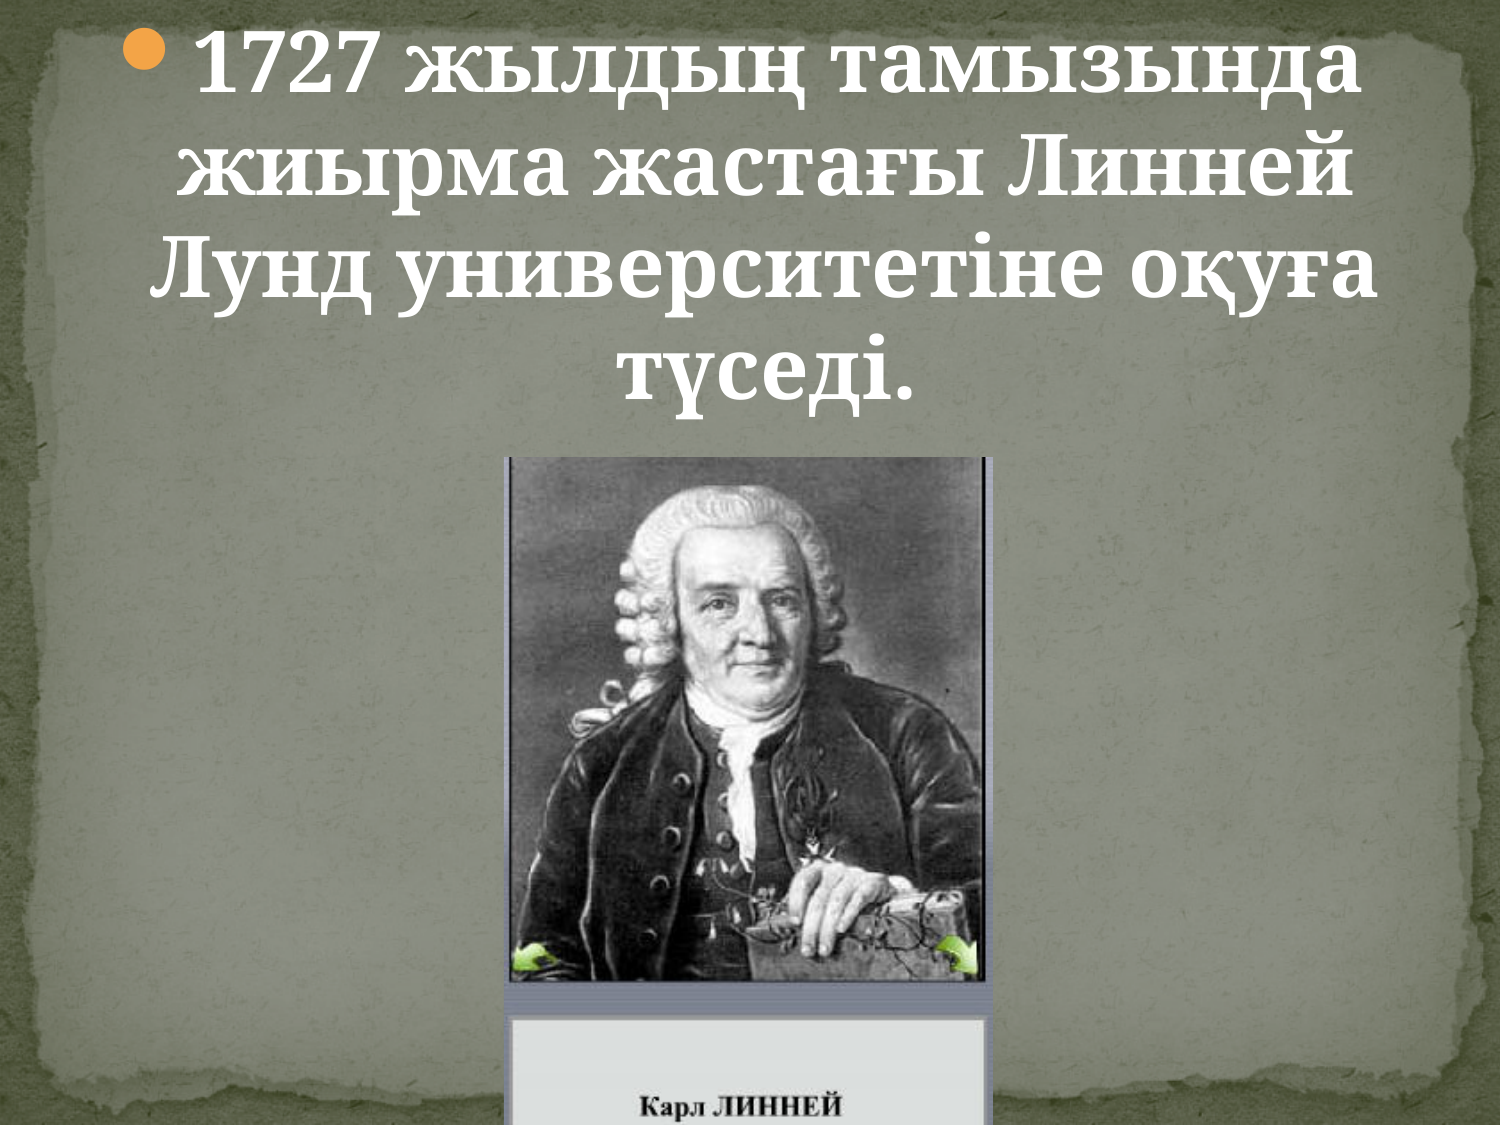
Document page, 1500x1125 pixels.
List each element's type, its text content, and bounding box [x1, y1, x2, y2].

list 1727 жылдың тамызында жиырма жастағы Линней Лунд университетіне оқуға түседі. [70, 0, 1421, 500]
picture [503, 457, 993, 1125]
